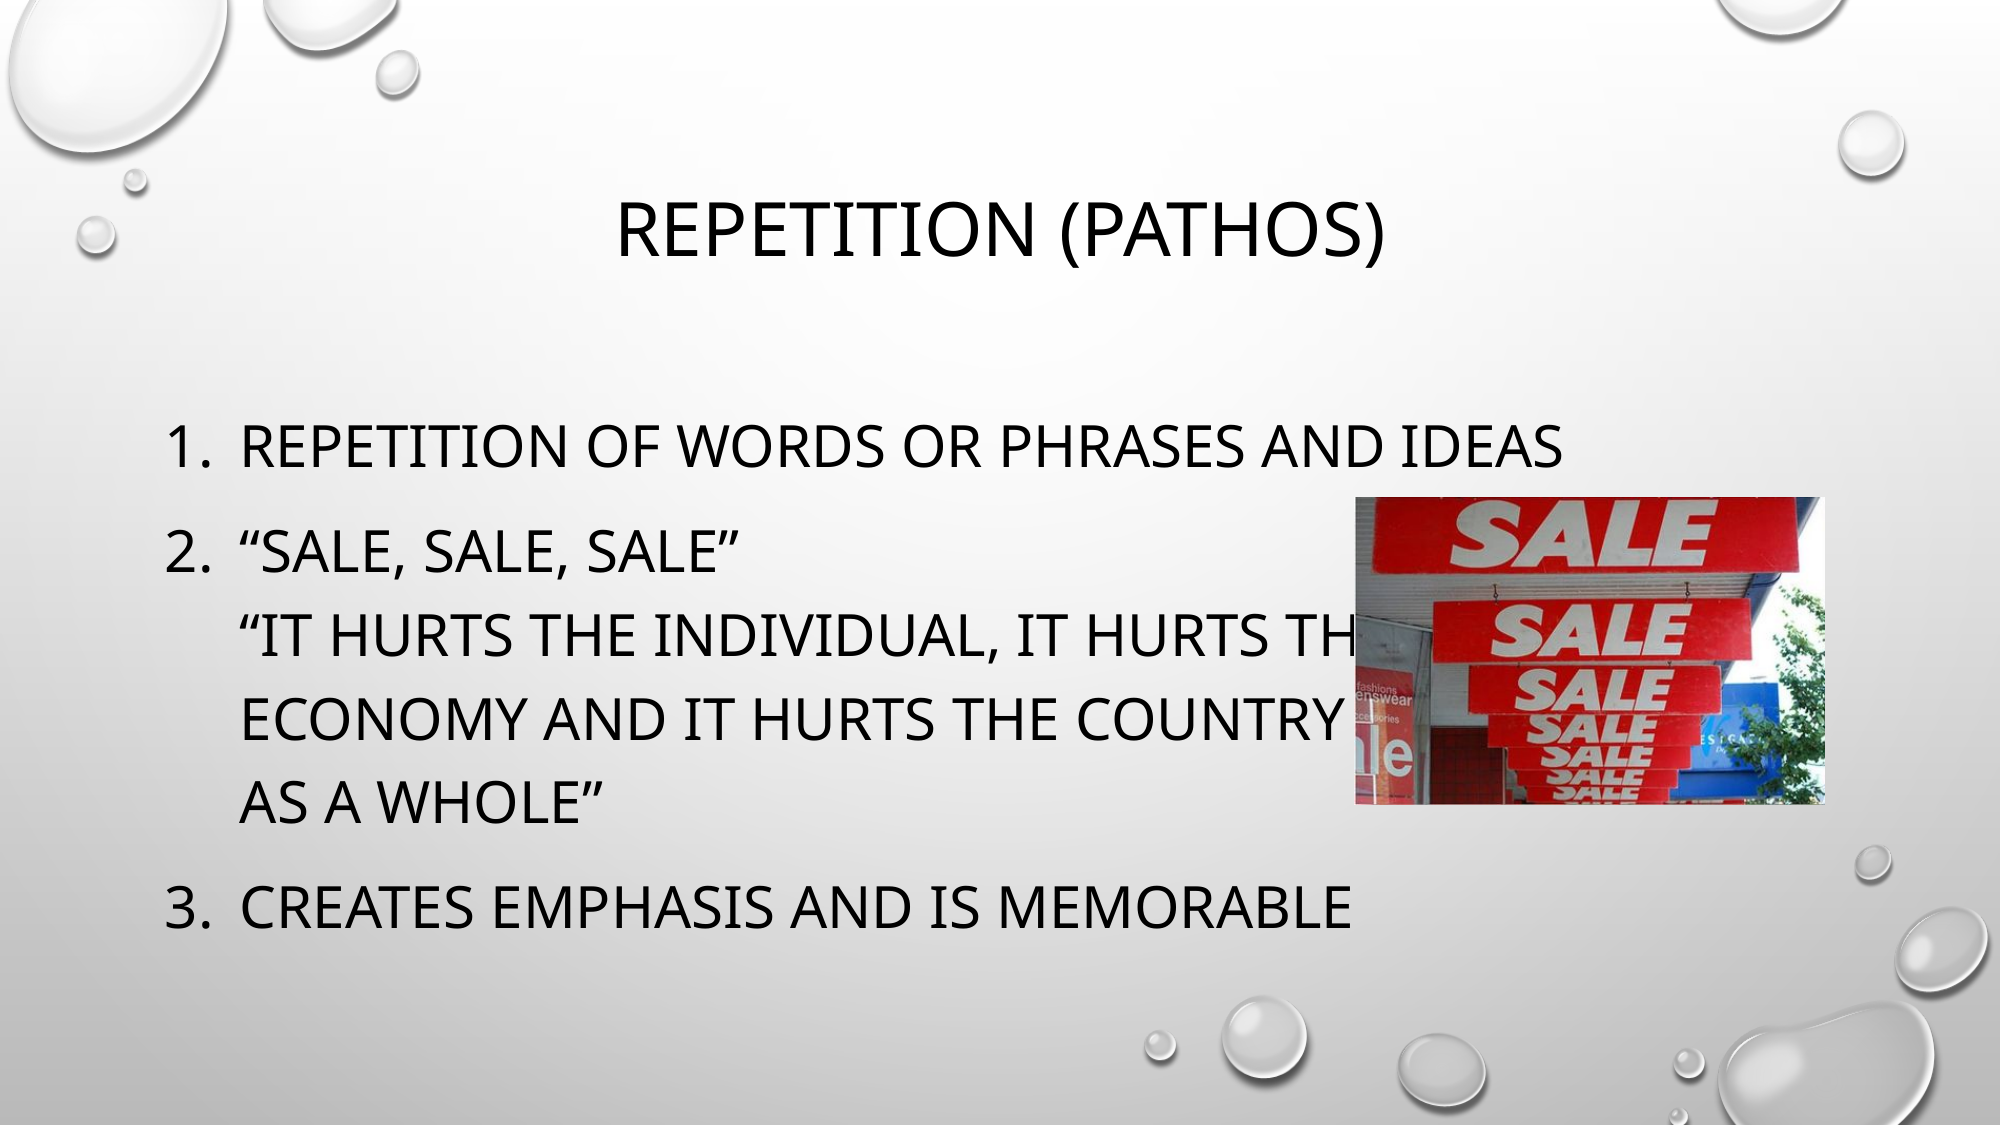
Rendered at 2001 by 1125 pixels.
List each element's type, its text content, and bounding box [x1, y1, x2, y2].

picture [0, 0, 2000, 1125]
list REPETITION OF WORDS OR PHRASES AND IDEAS “SALE, SALE, SALE” “IT HURTS THE INDIVIDUAL, IT HURTS THE ECONOMY AND IT HURTS THE COUNTRY AS A WHOLE” CREATES EMPHASIS AND IS MEMORABLE [149, 388, 1850, 950]
title REPETITION (pathos) [149, 101, 1851, 364]
